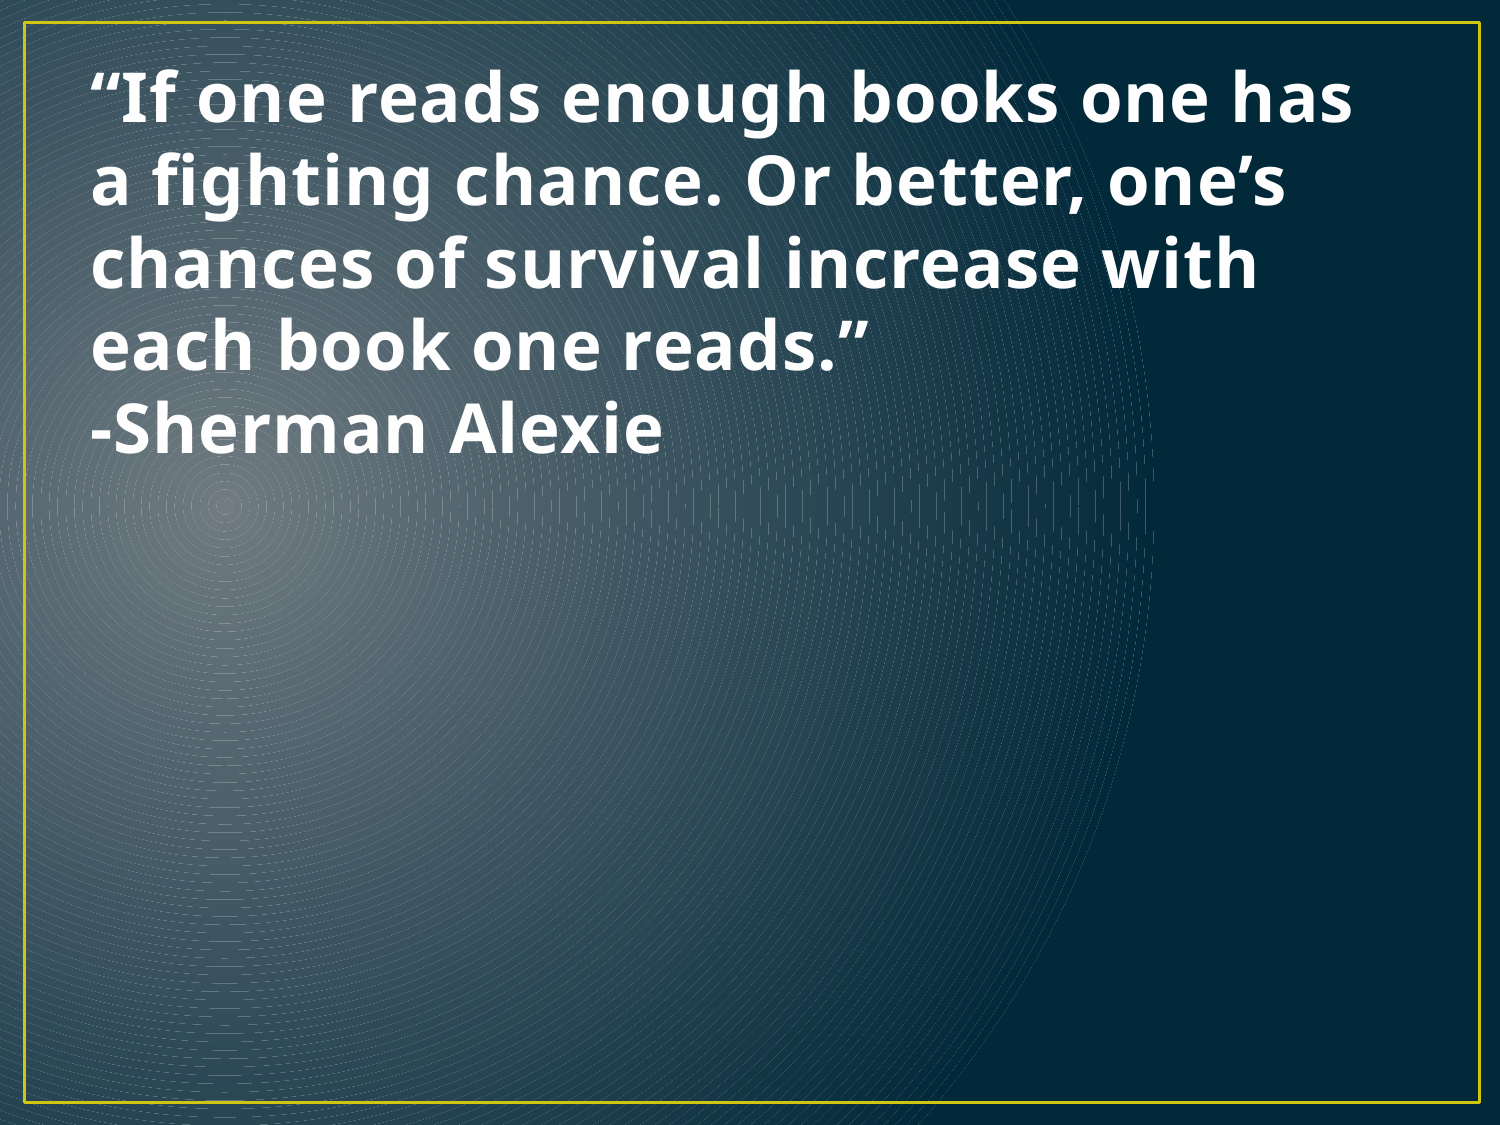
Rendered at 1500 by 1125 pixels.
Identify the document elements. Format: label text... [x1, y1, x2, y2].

title “If one reads enough books one has a fighting chance. Or better, one’s chances of survival increase with each book one reads.” -Sherman Alexie [75, 45, 1425, 475]
